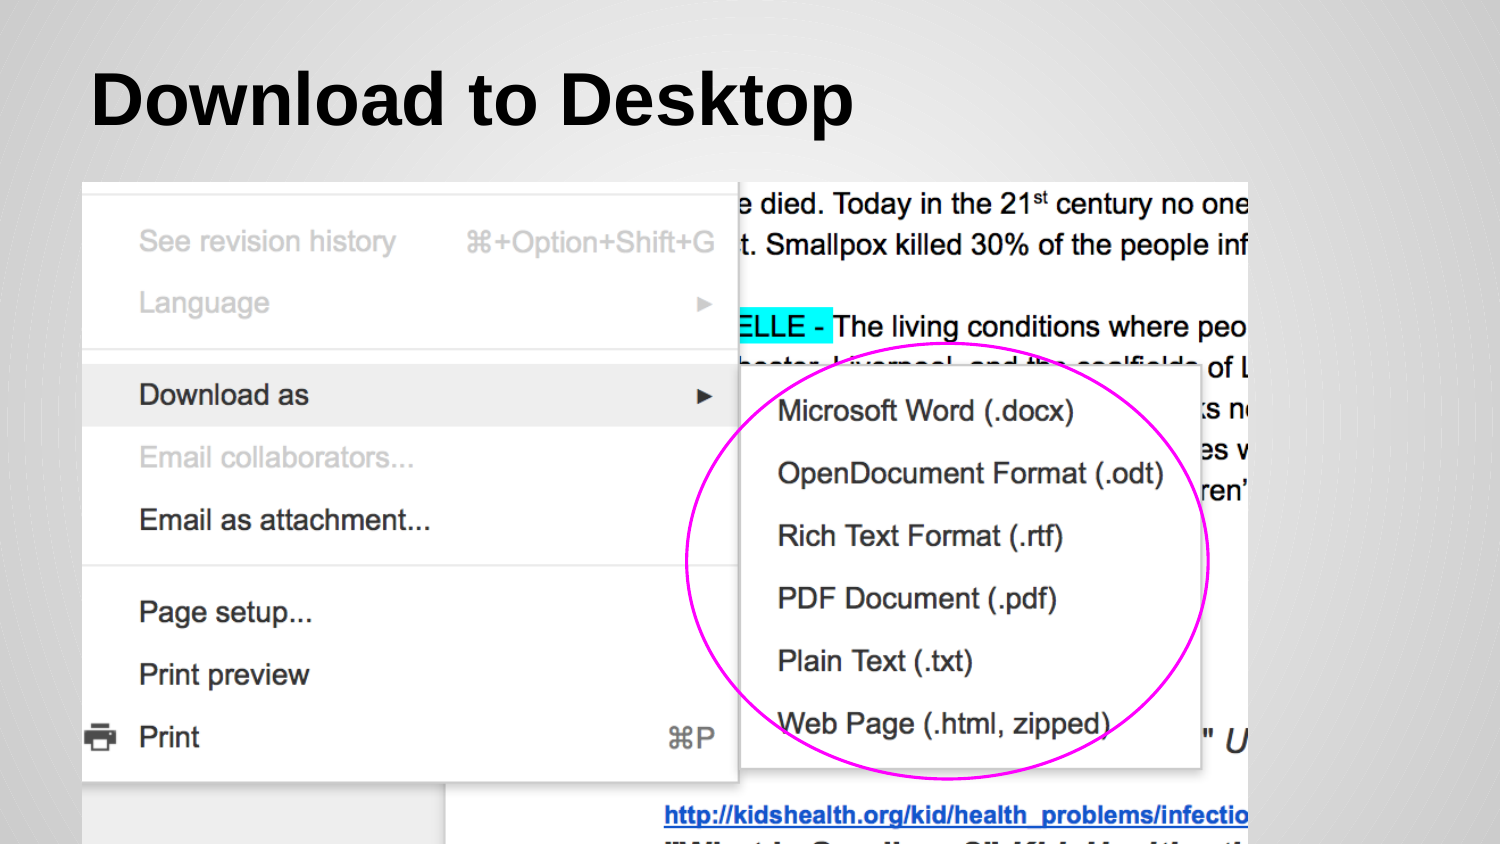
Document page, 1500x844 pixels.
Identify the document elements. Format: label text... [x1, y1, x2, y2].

title Download to Desktop [75, 14, 1425, 155]
picture [81, 182, 1248, 844]
